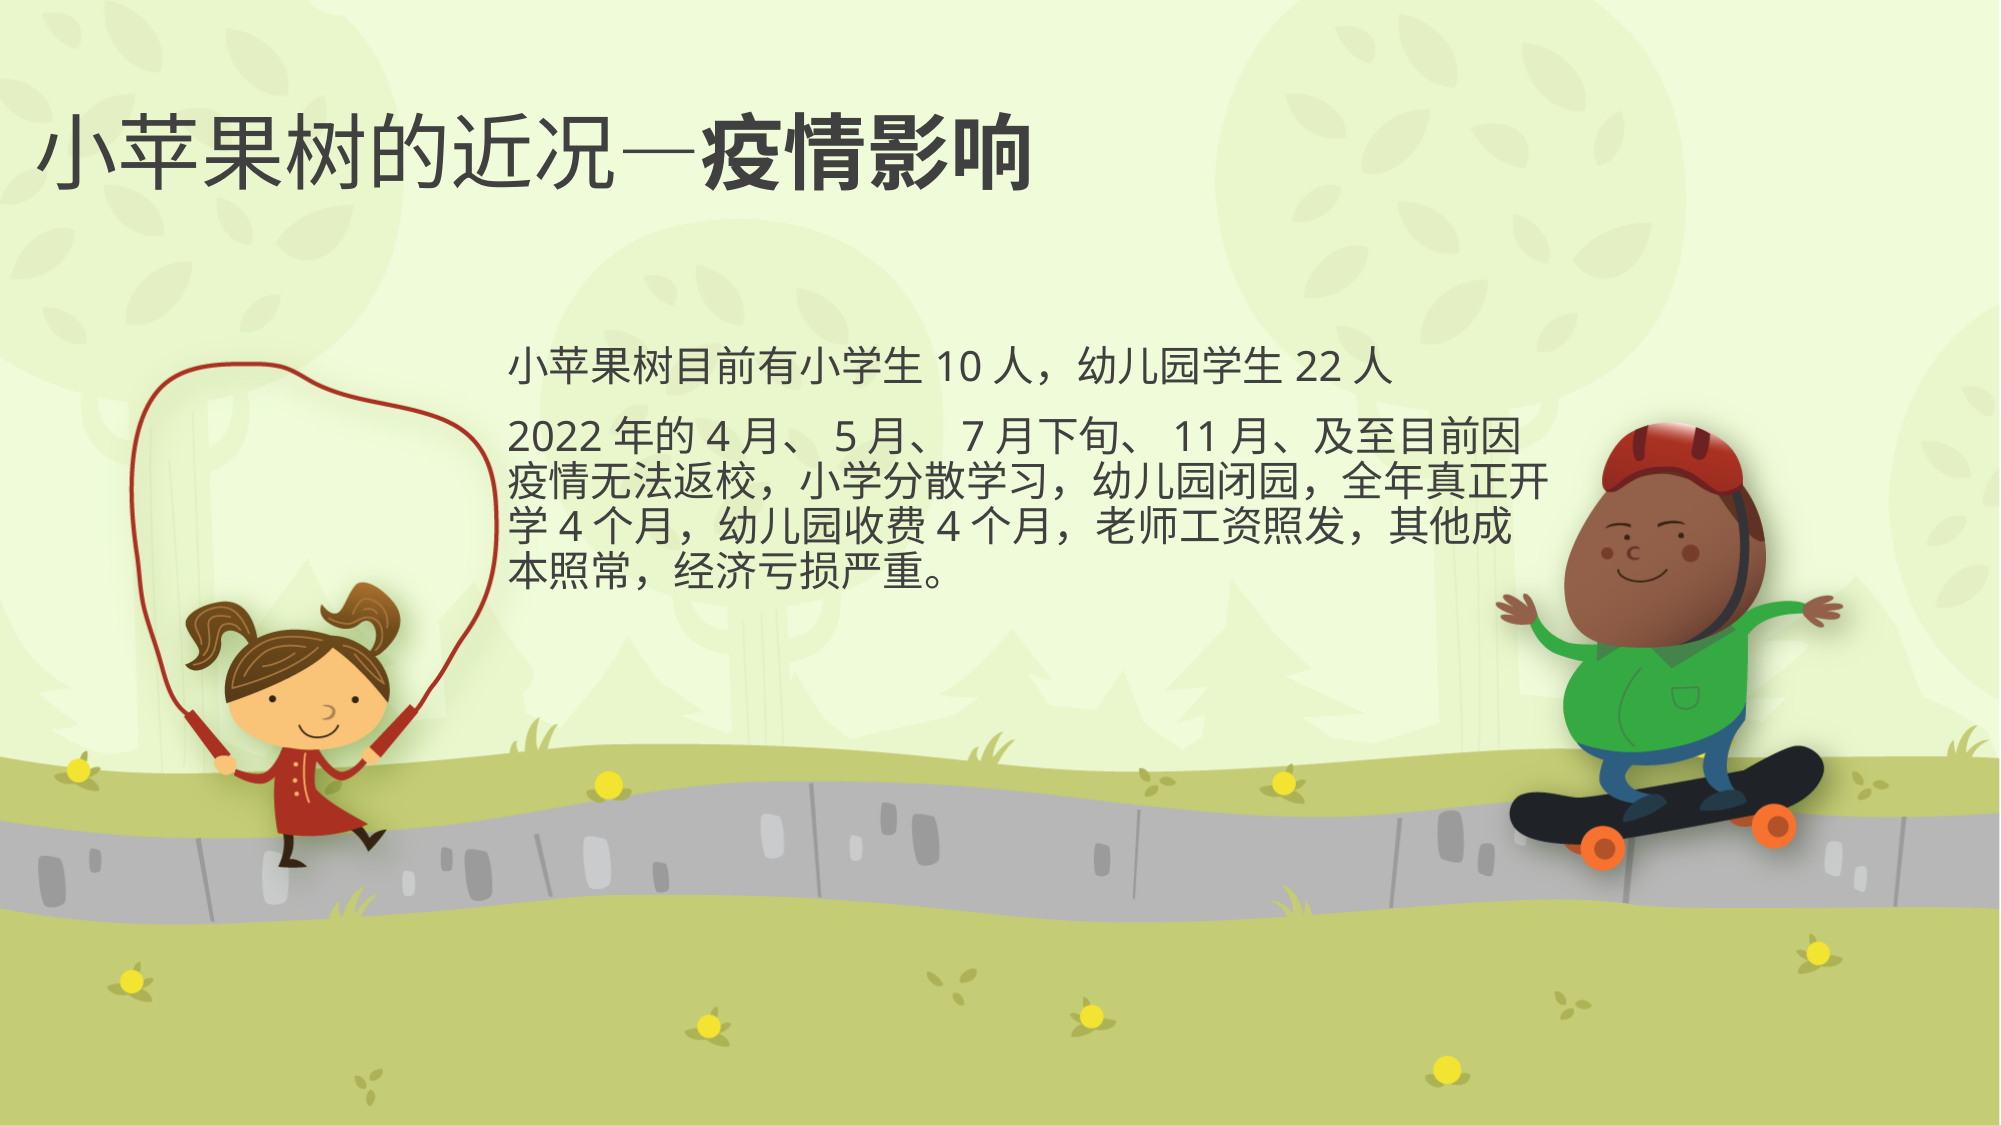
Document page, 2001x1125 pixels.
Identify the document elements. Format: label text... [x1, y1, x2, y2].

list 小苹果树目前有小学生10人，幼儿园学生22人 2022年的4月、5月、7月下旬、11月、及至目前因疫情无法返校，小学分散学习，幼儿园闭园，全年真正开学4个月，幼儿园收费4个月，老师工资照发，其他成本照常，经济亏损严重。 [492, 338, 1567, 725]
picture [0, 0, 2000, 1125]
title 小苹果树的近况—疫情影响 [19, 19, 1220, 320]
